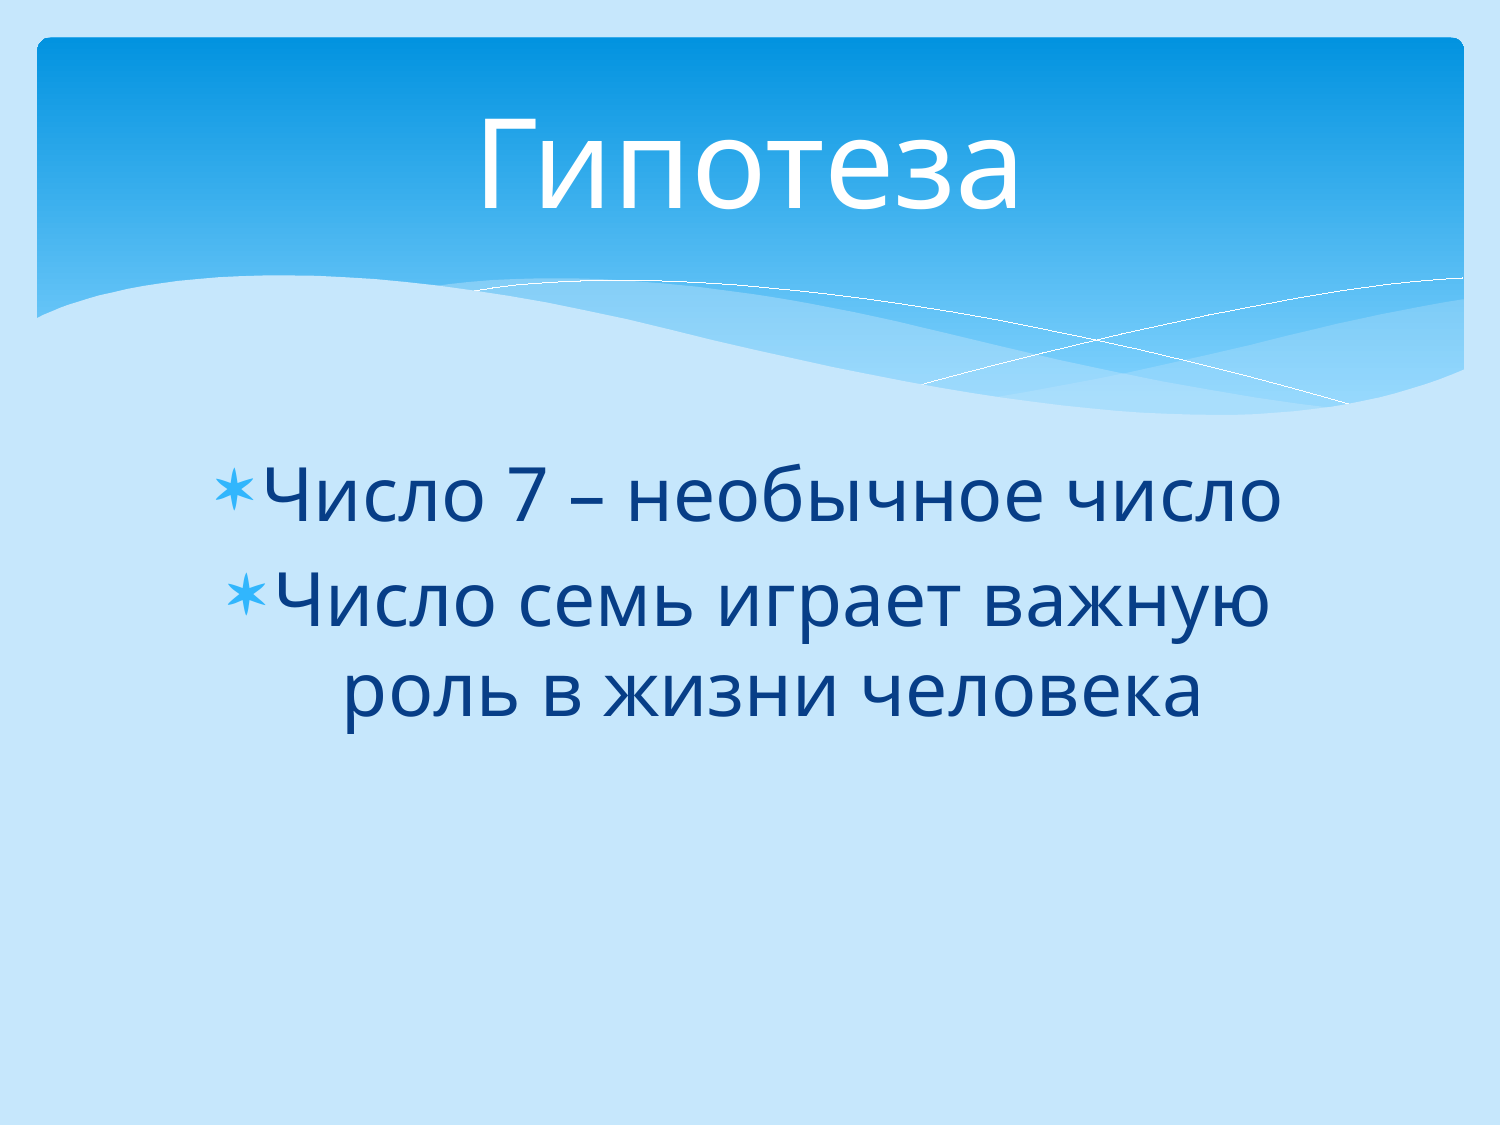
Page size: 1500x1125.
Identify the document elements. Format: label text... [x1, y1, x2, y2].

title Гипотеза [75, 55, 1425, 261]
list Число 7 – необычное число Число семь играет важную роль в жизни человека [143, 438, 1359, 1005]
